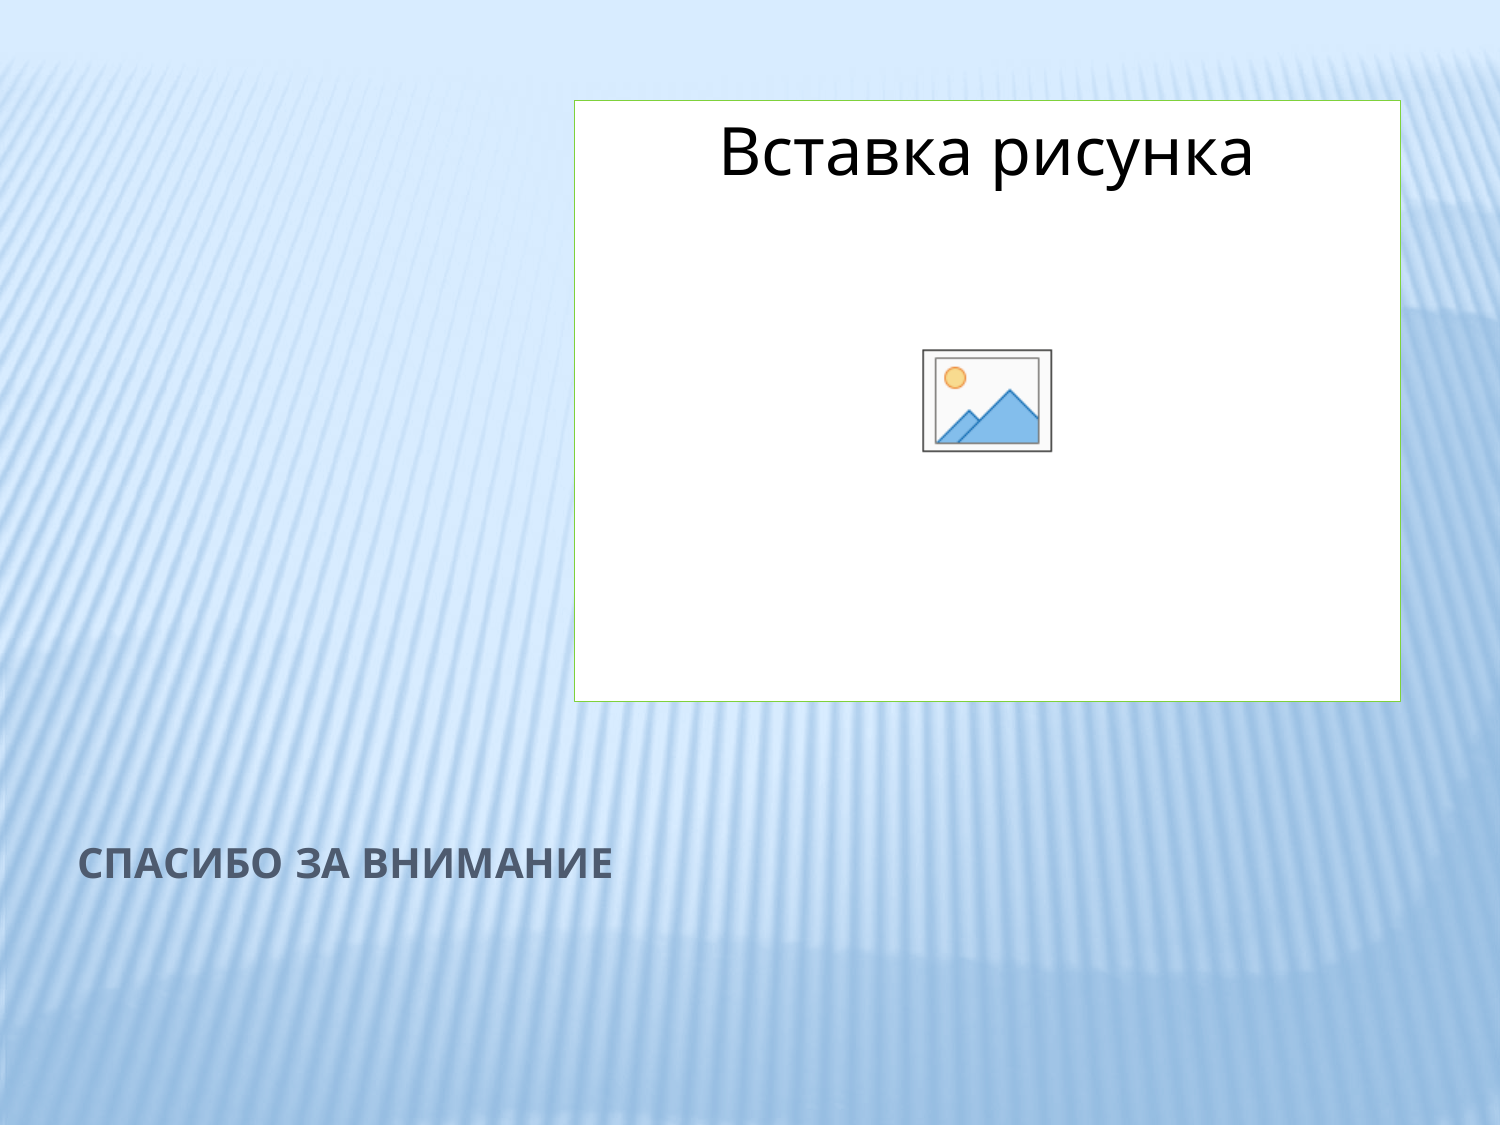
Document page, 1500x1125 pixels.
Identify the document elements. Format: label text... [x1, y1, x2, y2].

picture [574, 100, 1401, 702]
title Спасибо за внимание [62, 819, 1025, 905]
